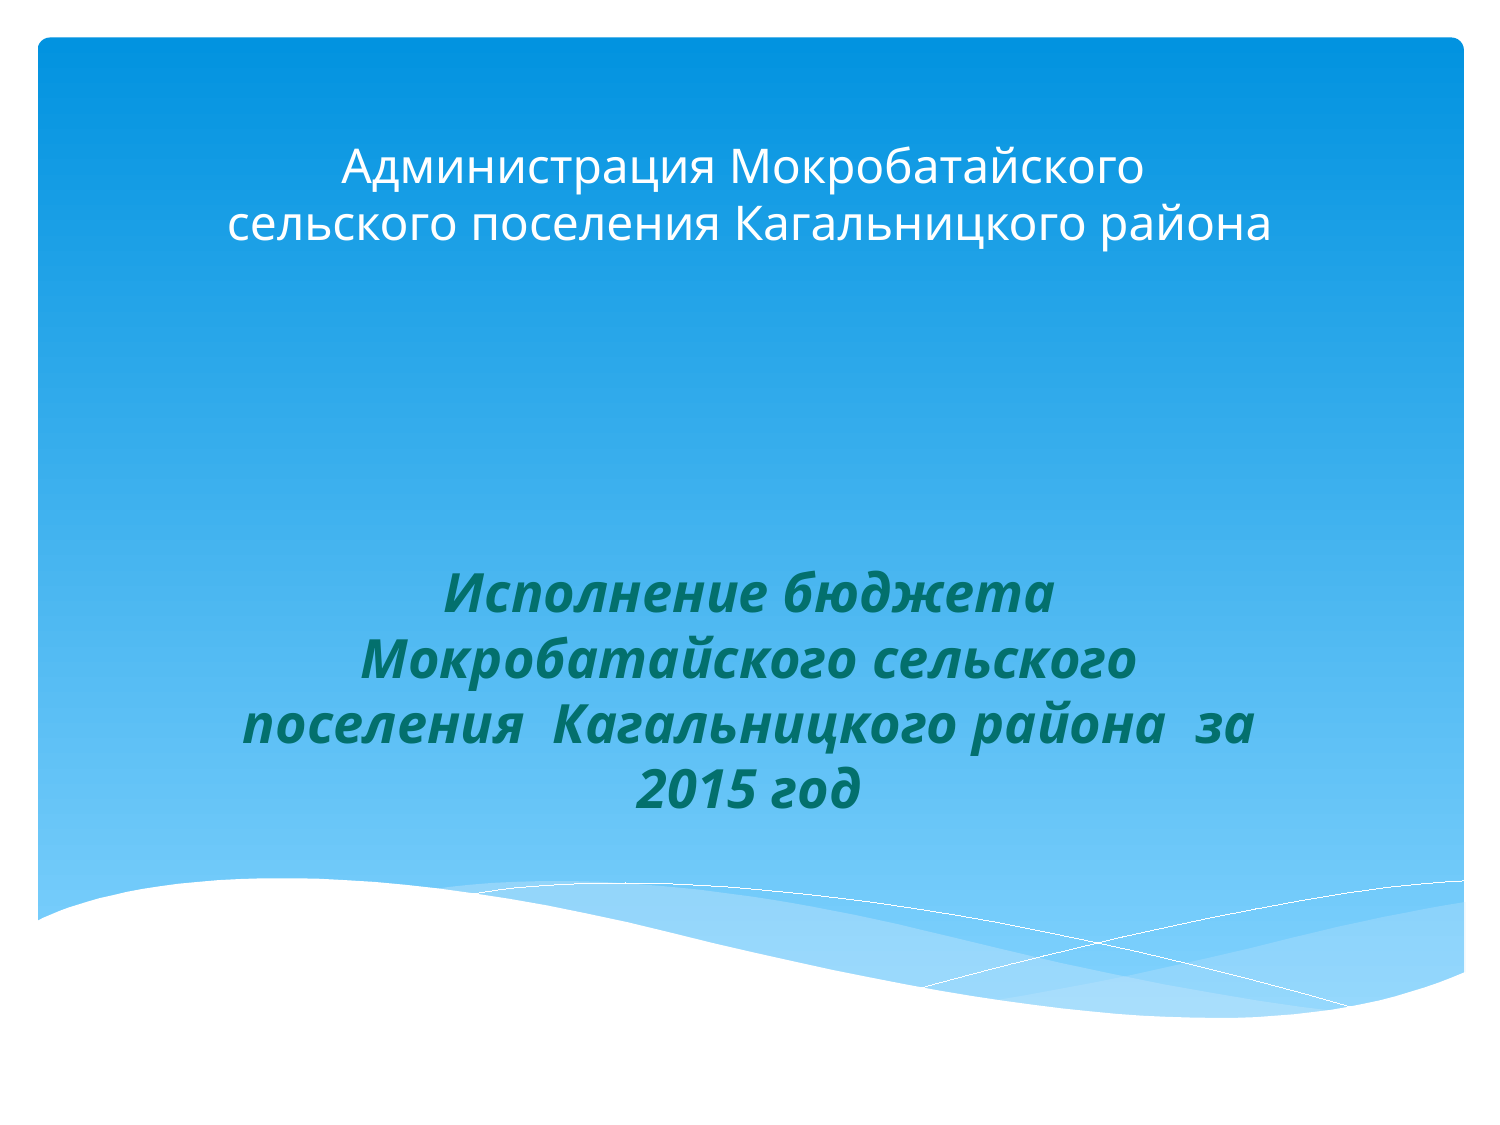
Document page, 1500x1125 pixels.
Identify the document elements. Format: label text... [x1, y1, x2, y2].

subtitle Исполнение бюджета Мокробатайского сельского поселения Кагальницкого района за 2015 год [225, 373, 1275, 906]
title Администрация Мокробатайского сельского поселения Кагальницкого района [88, 127, 1412, 258]
